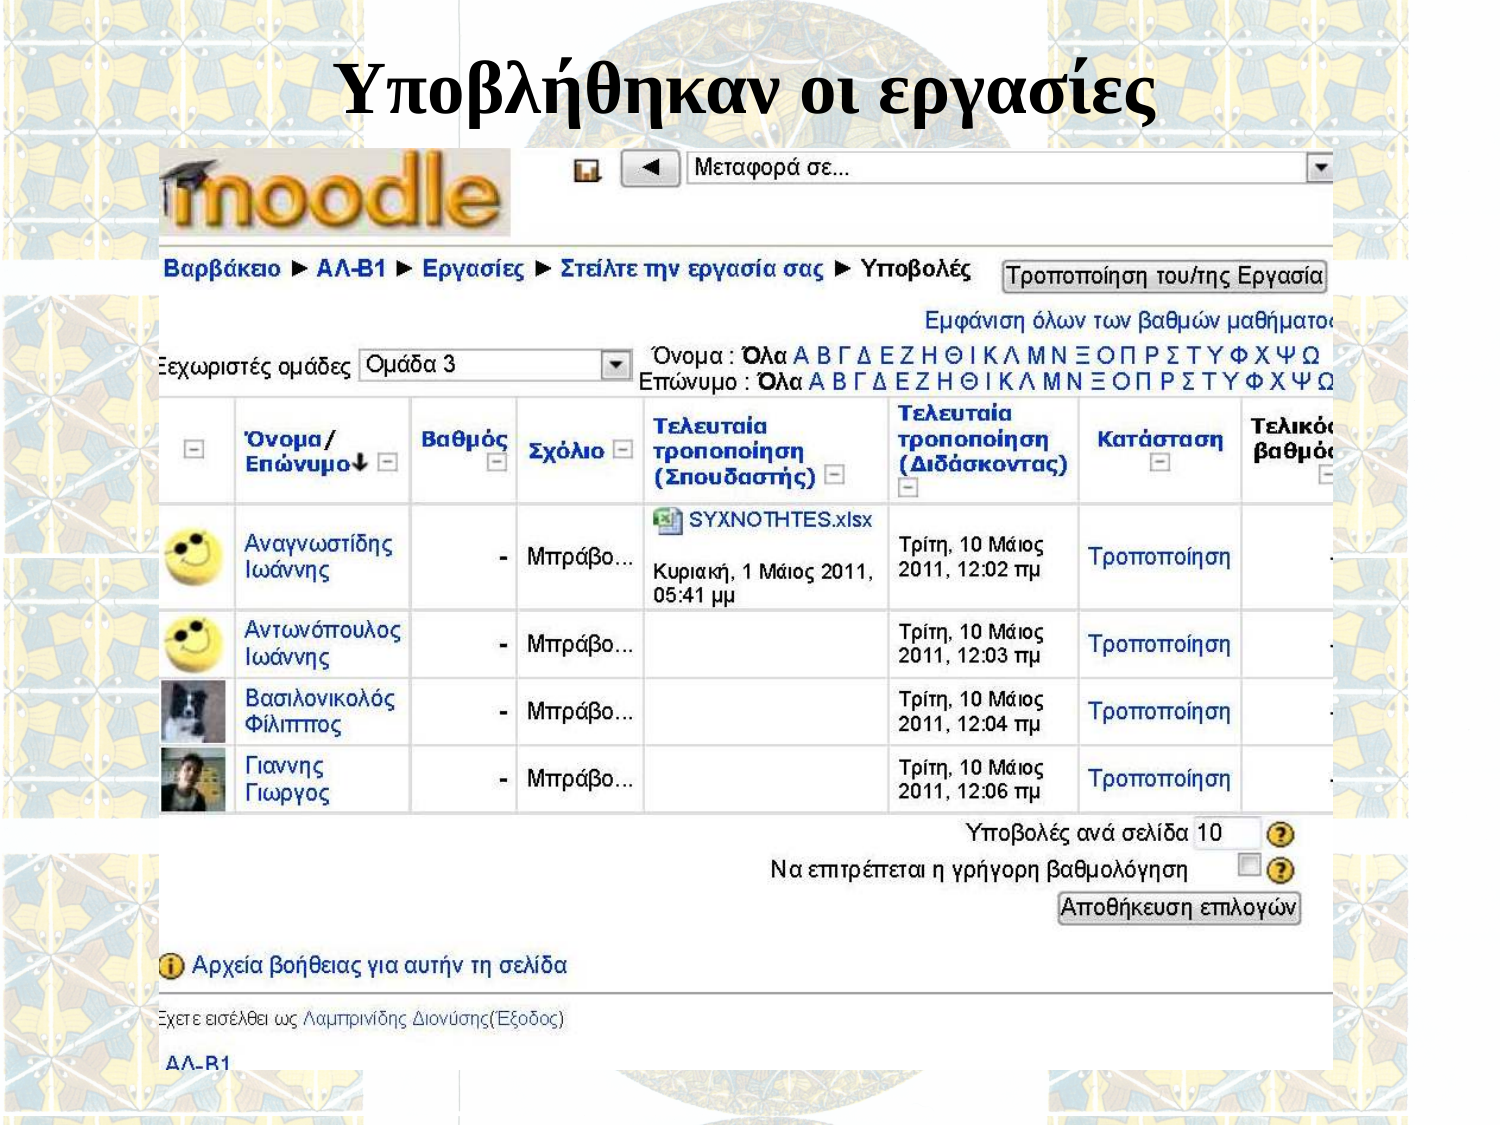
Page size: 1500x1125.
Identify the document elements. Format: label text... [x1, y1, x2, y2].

text_box Υποβλήθηκαν οι εργασίες [76, 30, 1412, 136]
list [159, 148, 1333, 1071]
